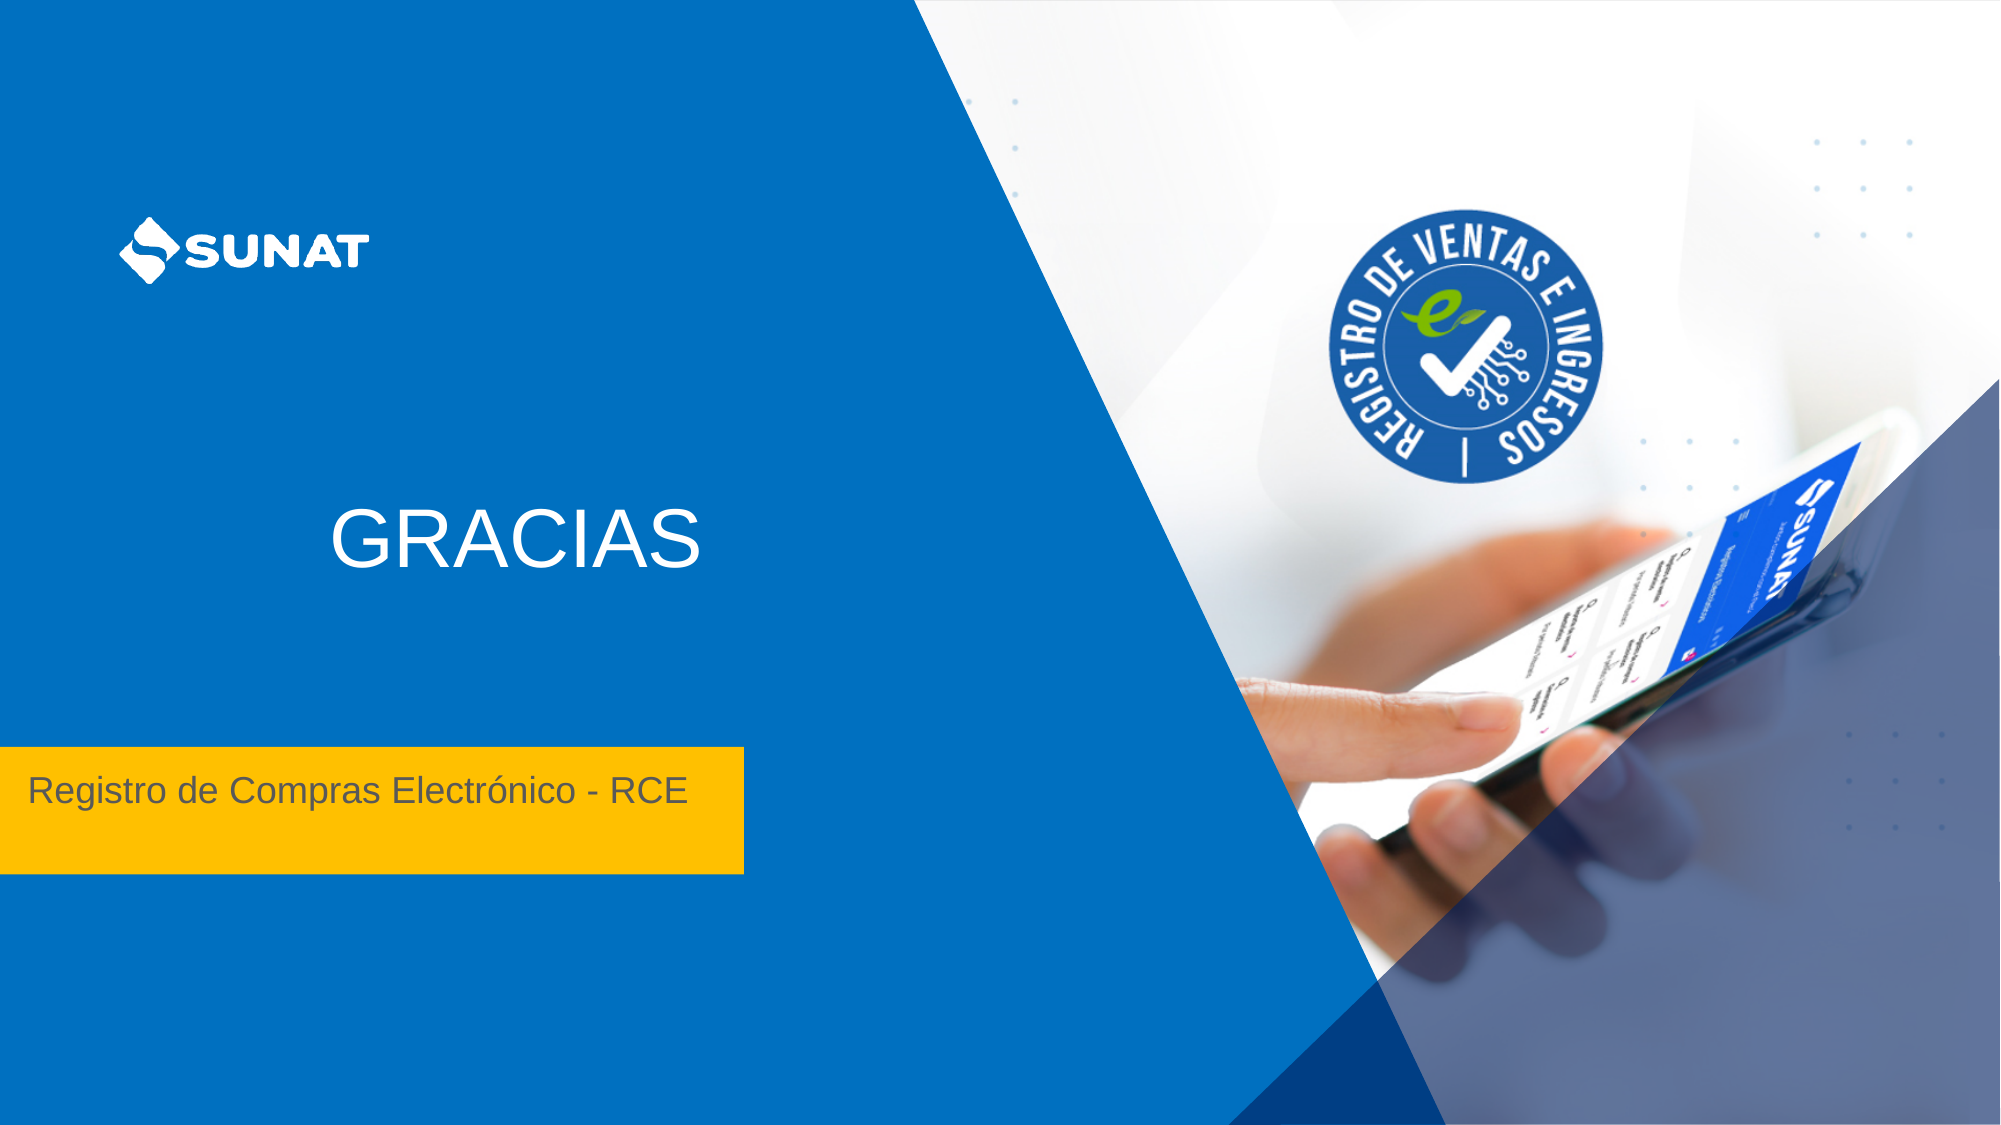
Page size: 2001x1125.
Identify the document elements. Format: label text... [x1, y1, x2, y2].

subtitle Registro de Compras Electrónico - RCE [12, 764, 729, 861]
title GRACIAS [314, 444, 789, 593]
picture [915, 0, 2000, 979]
picture [118, 217, 370, 284]
